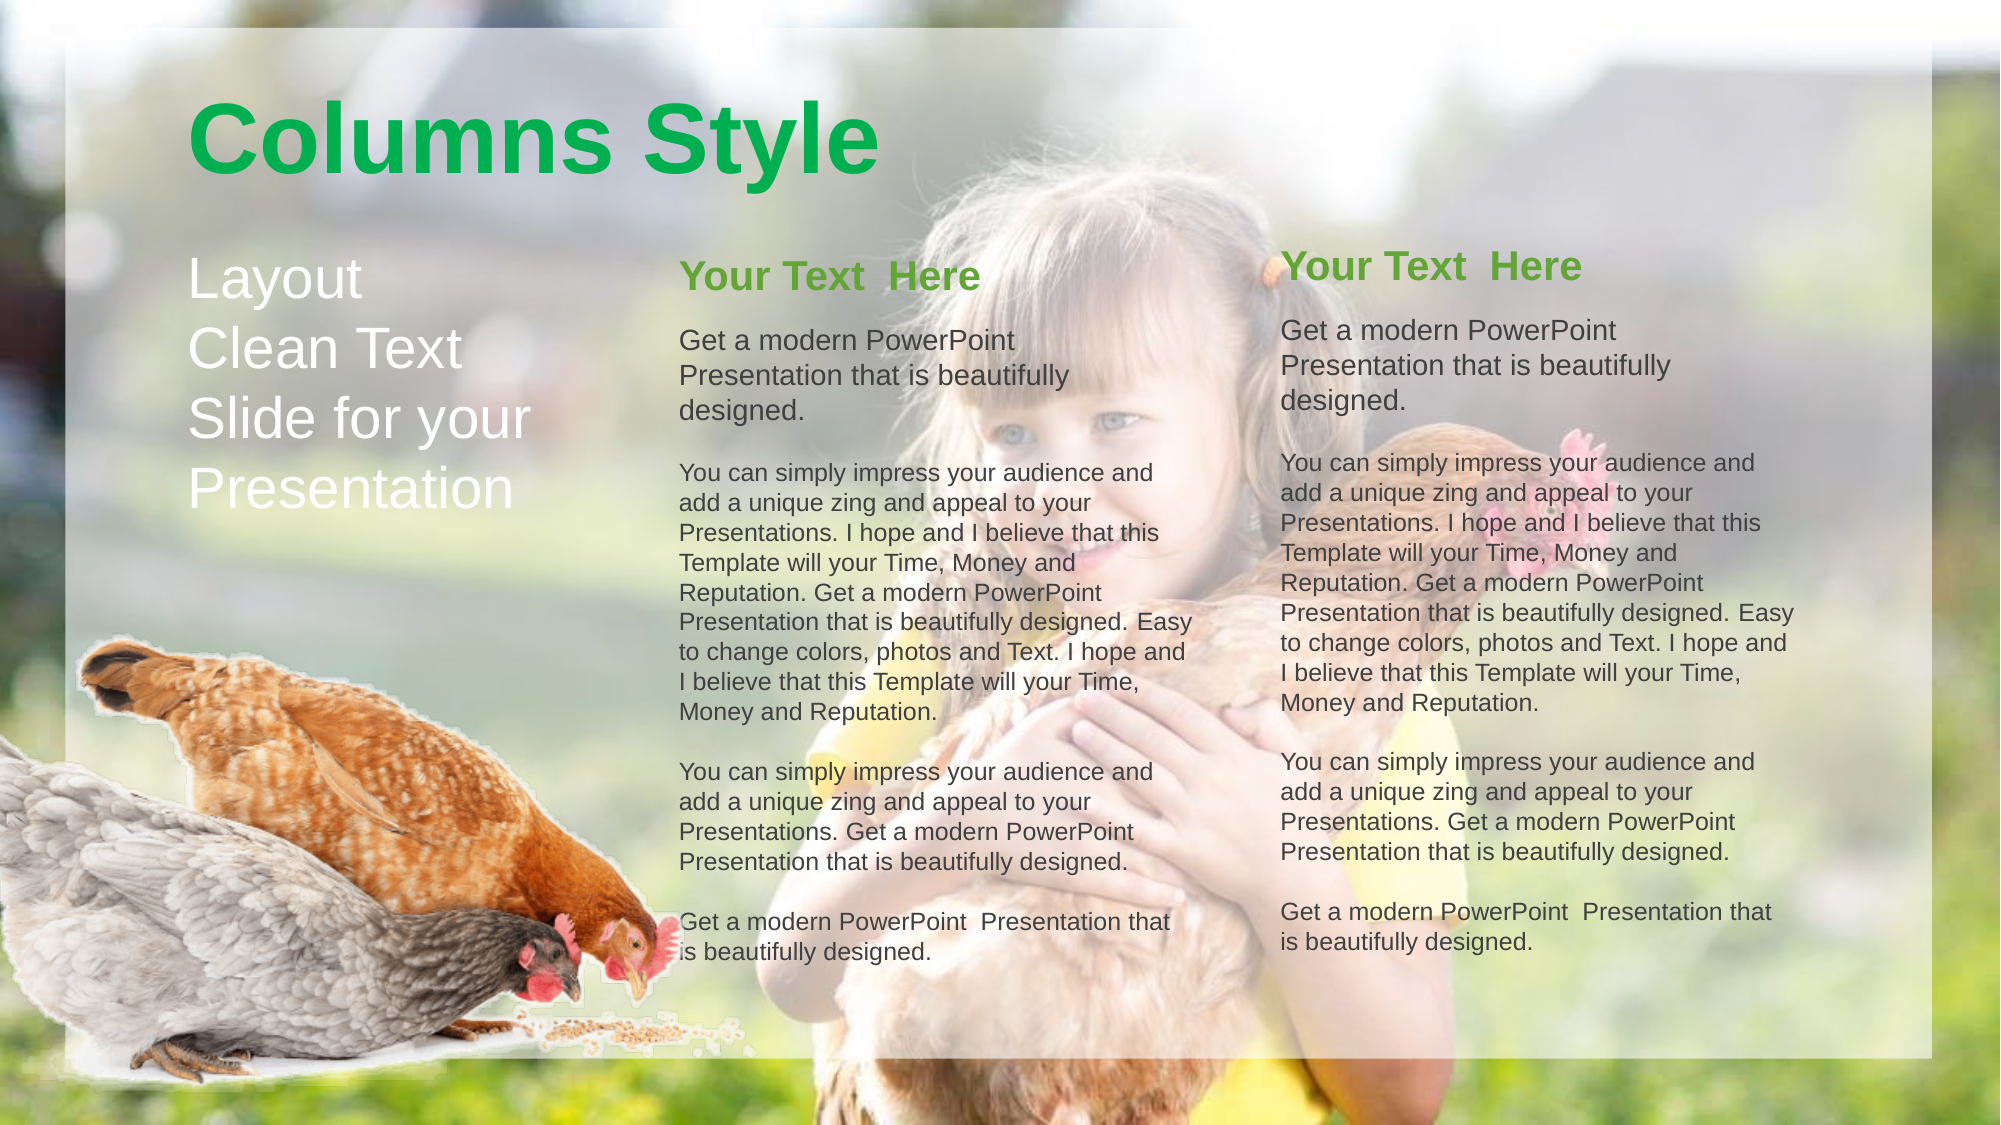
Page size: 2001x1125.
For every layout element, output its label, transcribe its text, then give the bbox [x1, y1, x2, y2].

text_box Columns Style [172, 66, 1058, 201]
text_box Layout Clean Text Slide for your Presentation [172, 232, 608, 528]
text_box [1265, 231, 1812, 971]
picture [0, 0, 2000, 1125]
text_box [64, 27, 1933, 1060]
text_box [663, 240, 1210, 981]
